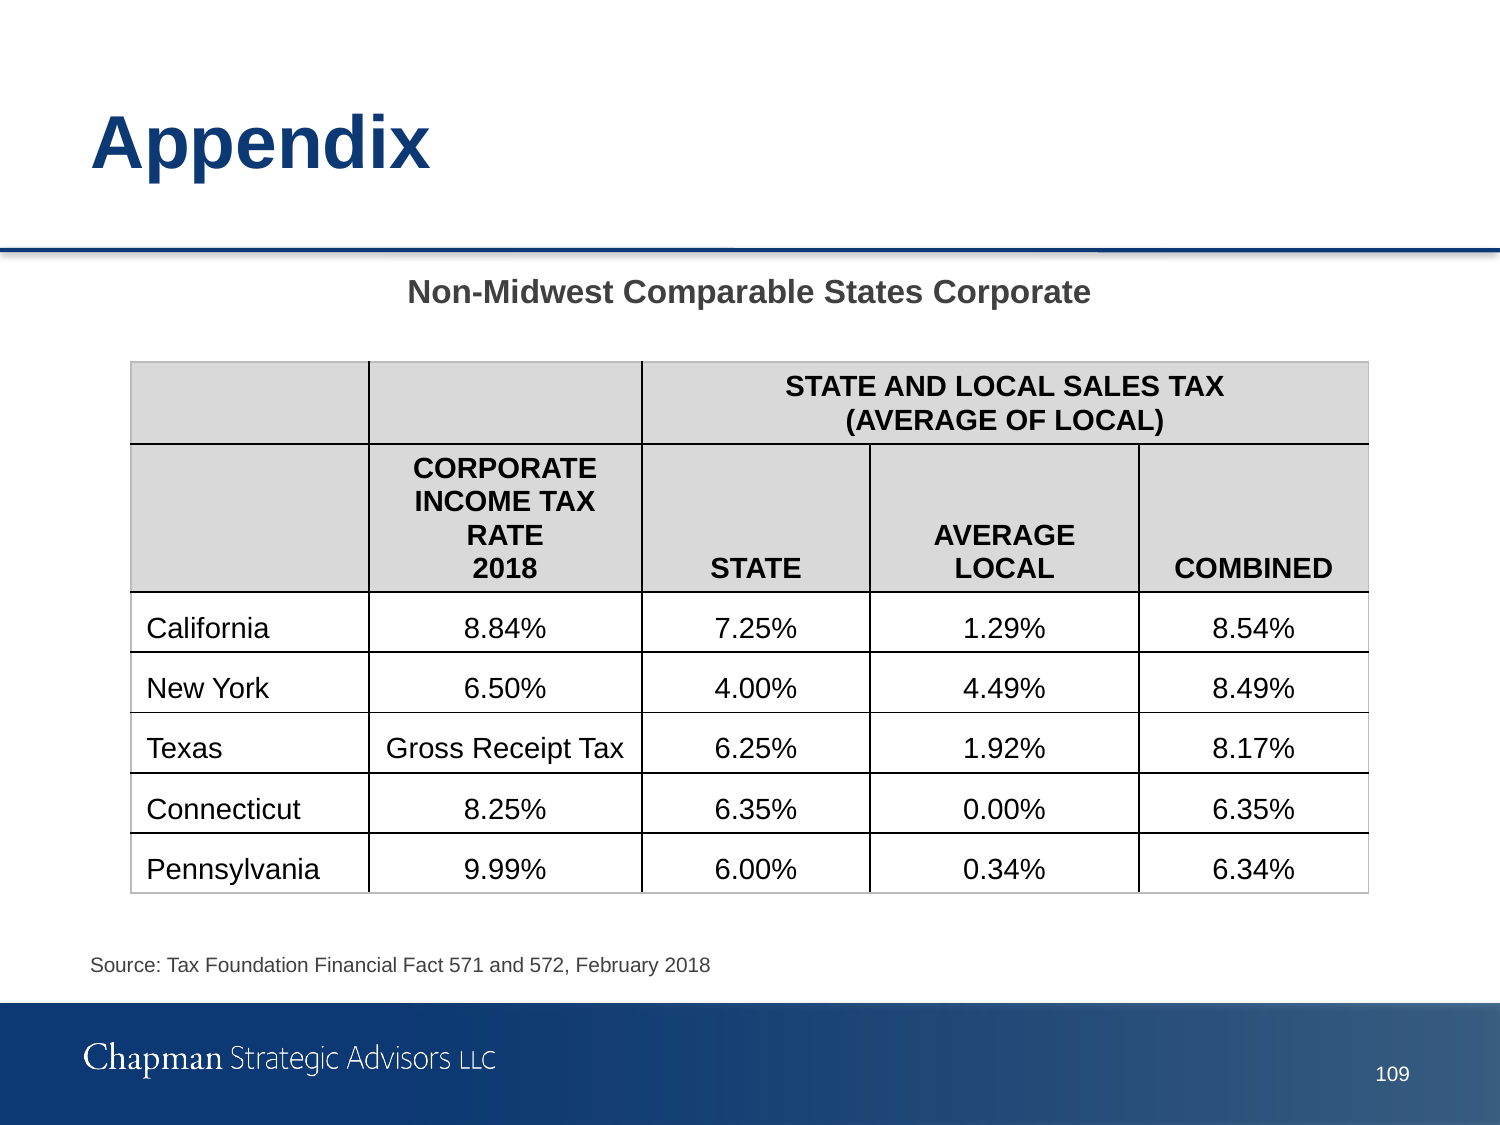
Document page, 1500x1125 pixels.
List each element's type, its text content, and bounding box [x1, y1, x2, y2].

table_header State and Local Sales Tax (Average of Local) [643, 363, 1368, 443]
table_cell Corporate Income Tax Rate 2018 [370, 445, 641, 591]
table_cell 4.00% [643, 653, 869, 712]
table_cell 0.00% [871, 774, 1138, 832]
table_header [370, 363, 641, 443]
table_cell 4.49% [871, 653, 1138, 712]
table_cell 8.17% [1140, 713, 1368, 772]
table_cell Gross Receipt Tax [370, 713, 641, 772]
table_cell 6.00% [643, 834, 869, 892]
table_cell 6.34% [1140, 834, 1368, 892]
table_cell 7.25% [643, 593, 869, 651]
table_cell 6.35% [1140, 774, 1368, 832]
table_cell 8.84% [370, 593, 641, 651]
table_header [132, 363, 368, 443]
table_cell New York [132, 653, 368, 712]
table_cell Texas [132, 713, 368, 772]
table_cell 1.92% [871, 713, 1138, 772]
table_cell 6.50% [370, 653, 641, 712]
table_cell California [132, 593, 368, 651]
table_cell Pennsylvania [132, 834, 368, 892]
slide_number 108 [1074, 1052, 1425, 1113]
table_cell [132, 445, 368, 591]
table_cell 8.25% [370, 774, 641, 832]
table_cell State [643, 445, 869, 591]
list Non-Midwest Comparable States Corporate Source: Tax Foundation Financial Fact 571 and 572, February 2018 [74, 262, 1426, 1006]
table_cell Average Local [871, 445, 1138, 591]
table_cell 1.29% [871, 593, 1138, 651]
table_cell 9.99% [370, 834, 641, 892]
table_cell 8.54% [1140, 593, 1368, 651]
table_cell 8.49% [1140, 653, 1368, 712]
table_cell 6.25% [643, 713, 869, 772]
table_cell 0.34% [871, 834, 1138, 892]
table_cell Connecticut [132, 774, 368, 832]
table_cell Combined [1140, 445, 1368, 591]
table_cell 6.35% [643, 774, 869, 832]
title Appendix [75, 45, 1425, 233]
